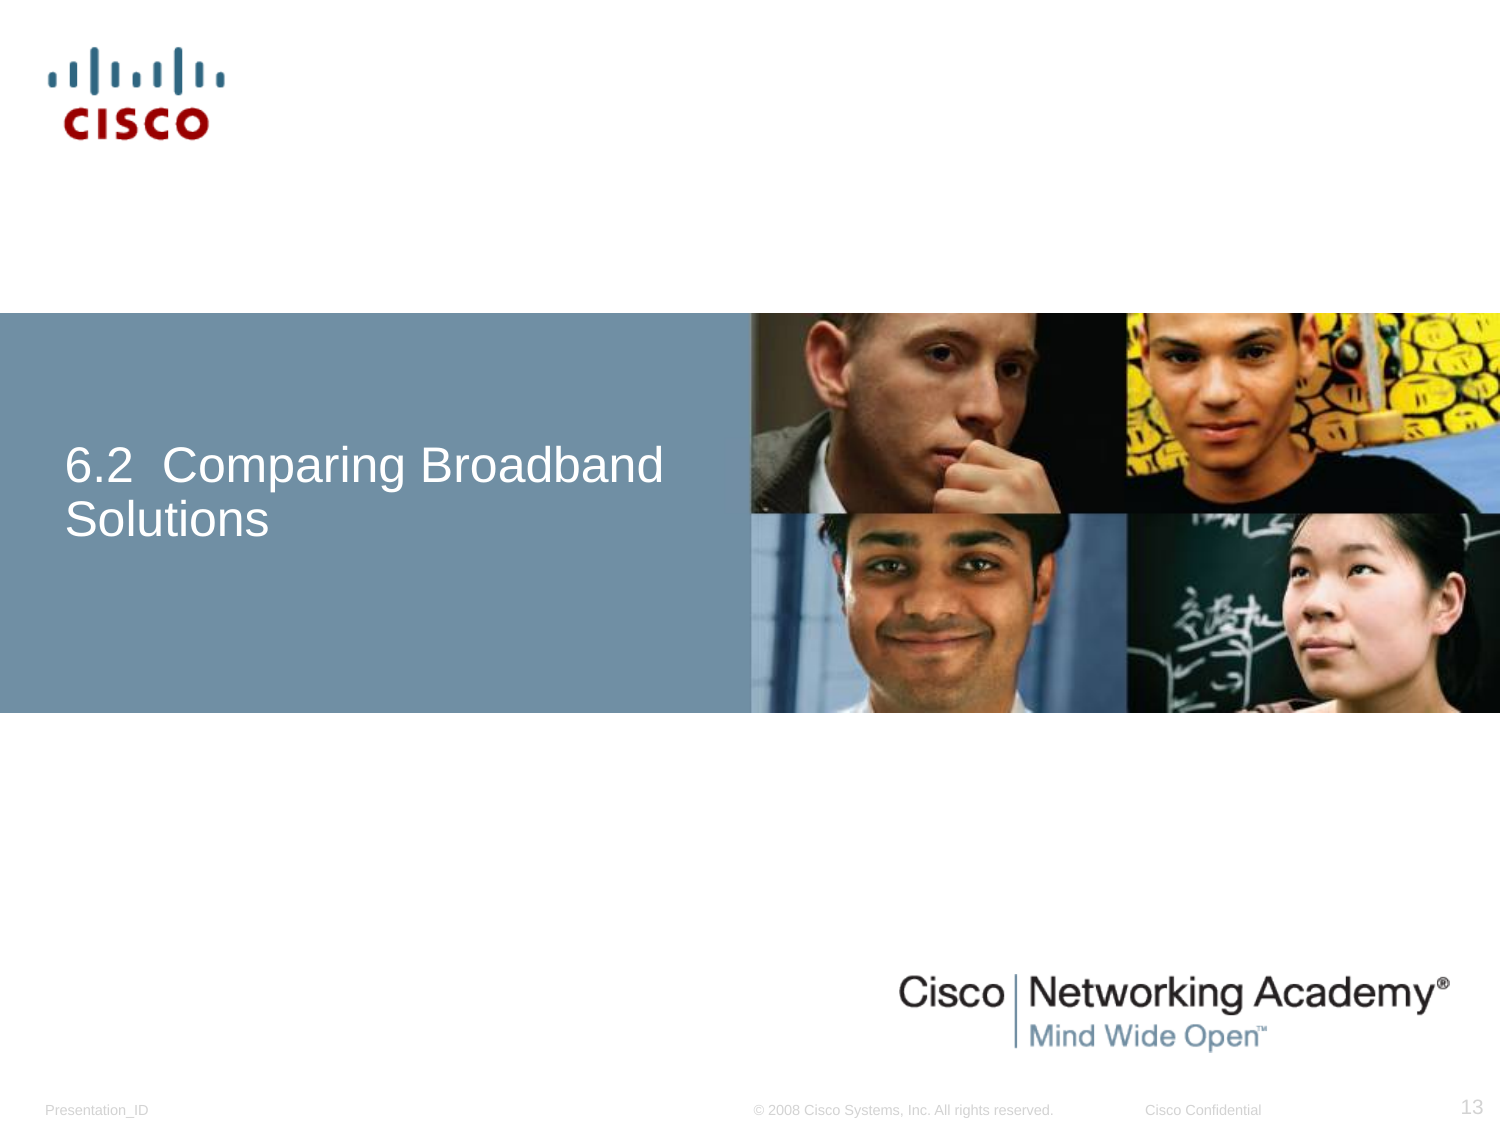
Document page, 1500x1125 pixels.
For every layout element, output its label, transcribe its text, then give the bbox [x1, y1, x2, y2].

picture [899, 974, 1450, 1053]
picture [40, 19, 233, 168]
title 6.2 Comparing Broadband Solutions [50, 371, 684, 615]
picture [0, 313, 1500, 713]
